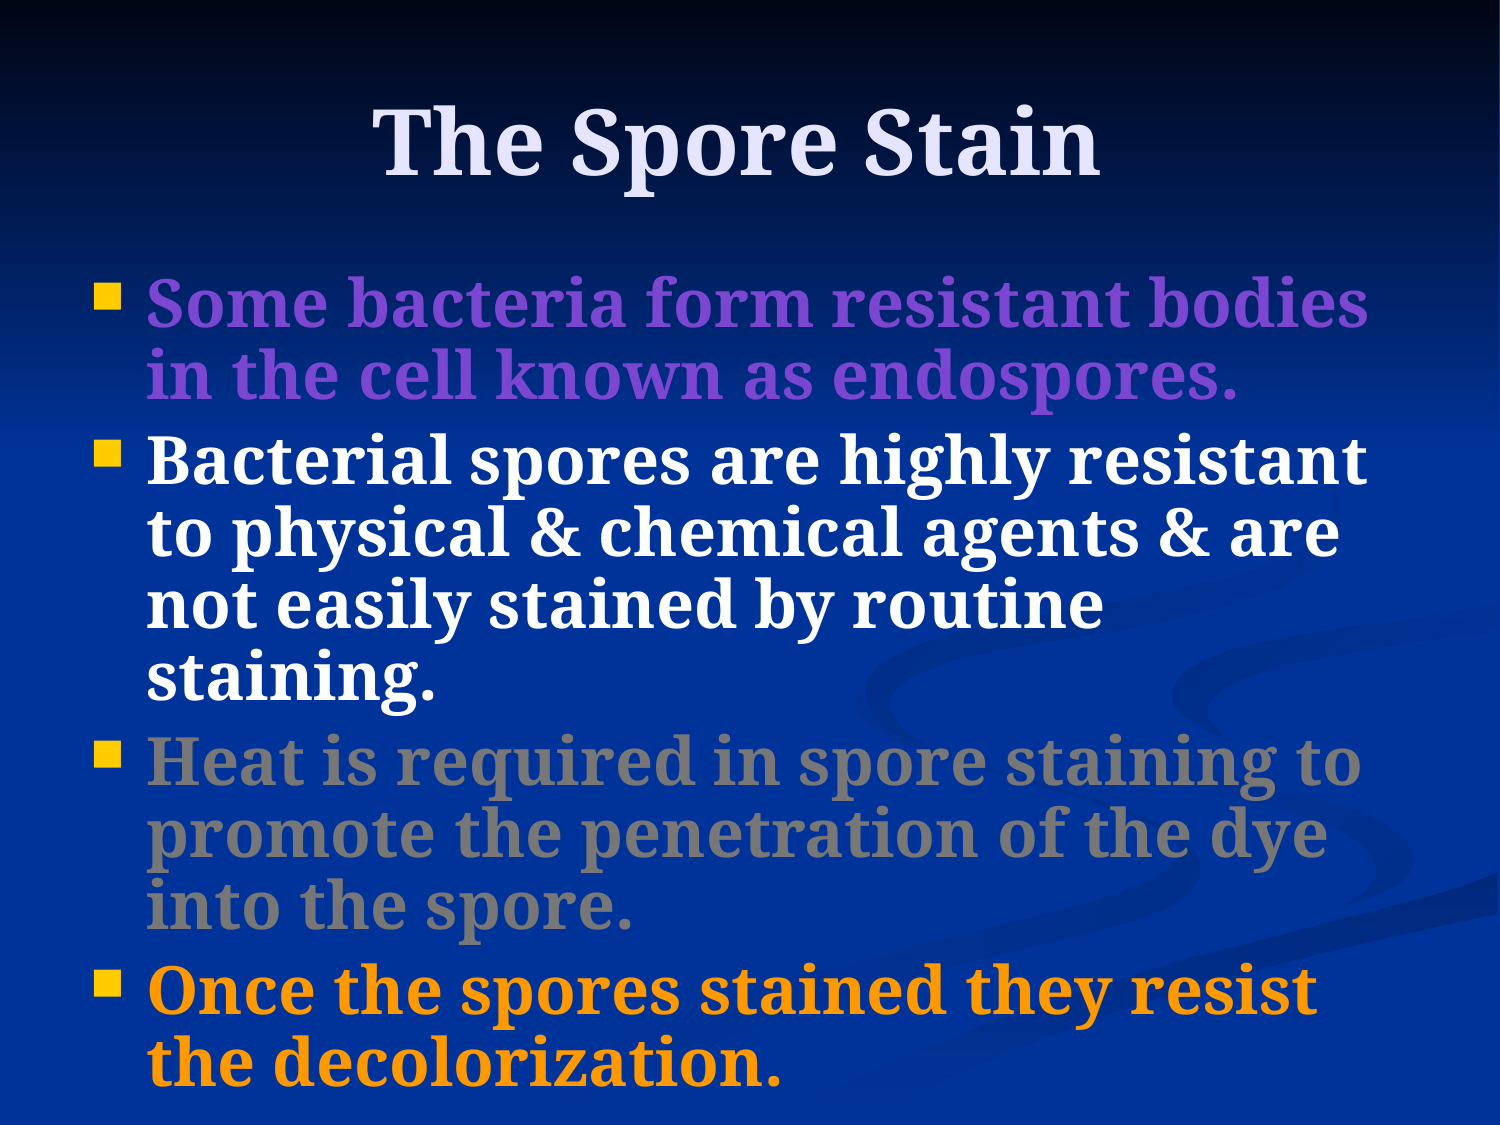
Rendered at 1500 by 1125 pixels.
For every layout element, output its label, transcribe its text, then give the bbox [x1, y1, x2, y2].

list Some bacteria form resistant bodies in the cell known as endospores. Bacterial spores are highly resistant to physical & chemical agents & are not easily stained by routine staining. Heat is required in spore staining to promote the penetration of the dye into the spore. Once the spores stained they resist the decolorization. [74, 262, 1426, 1101]
title The Spore Stain [74, 44, 1426, 233]
